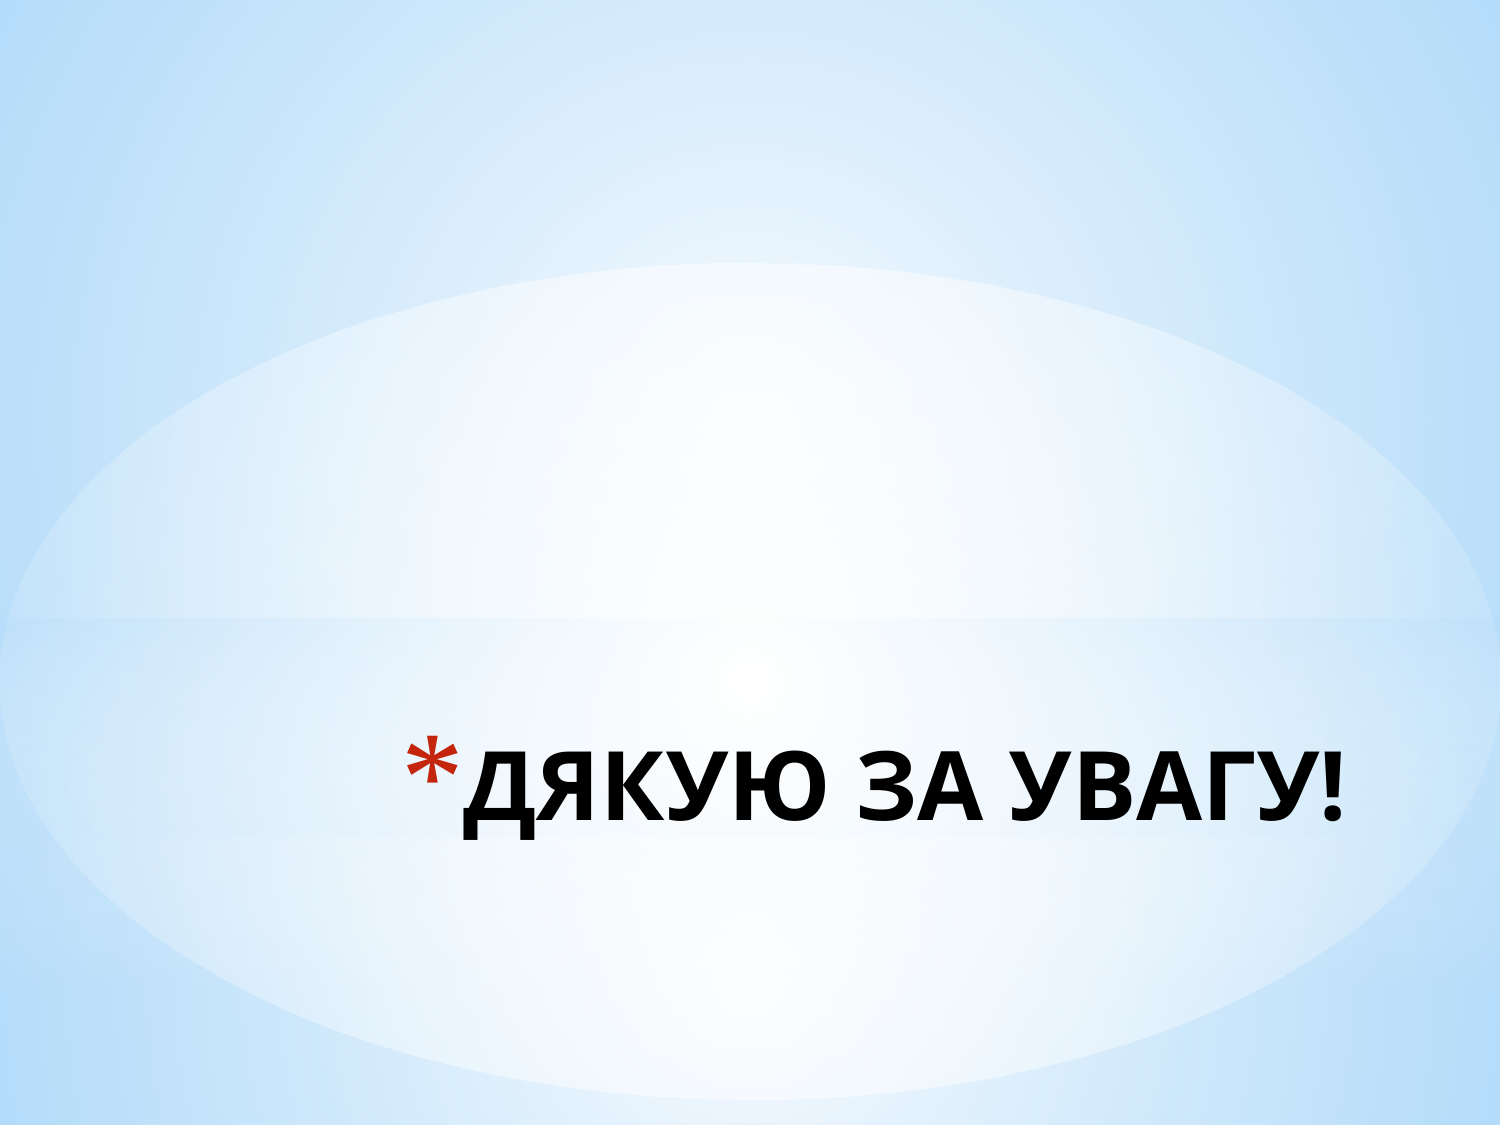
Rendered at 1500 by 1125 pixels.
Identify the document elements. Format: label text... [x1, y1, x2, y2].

title ДЯКУЮ ЗА УВАГУ! [294, 717, 1363, 905]
